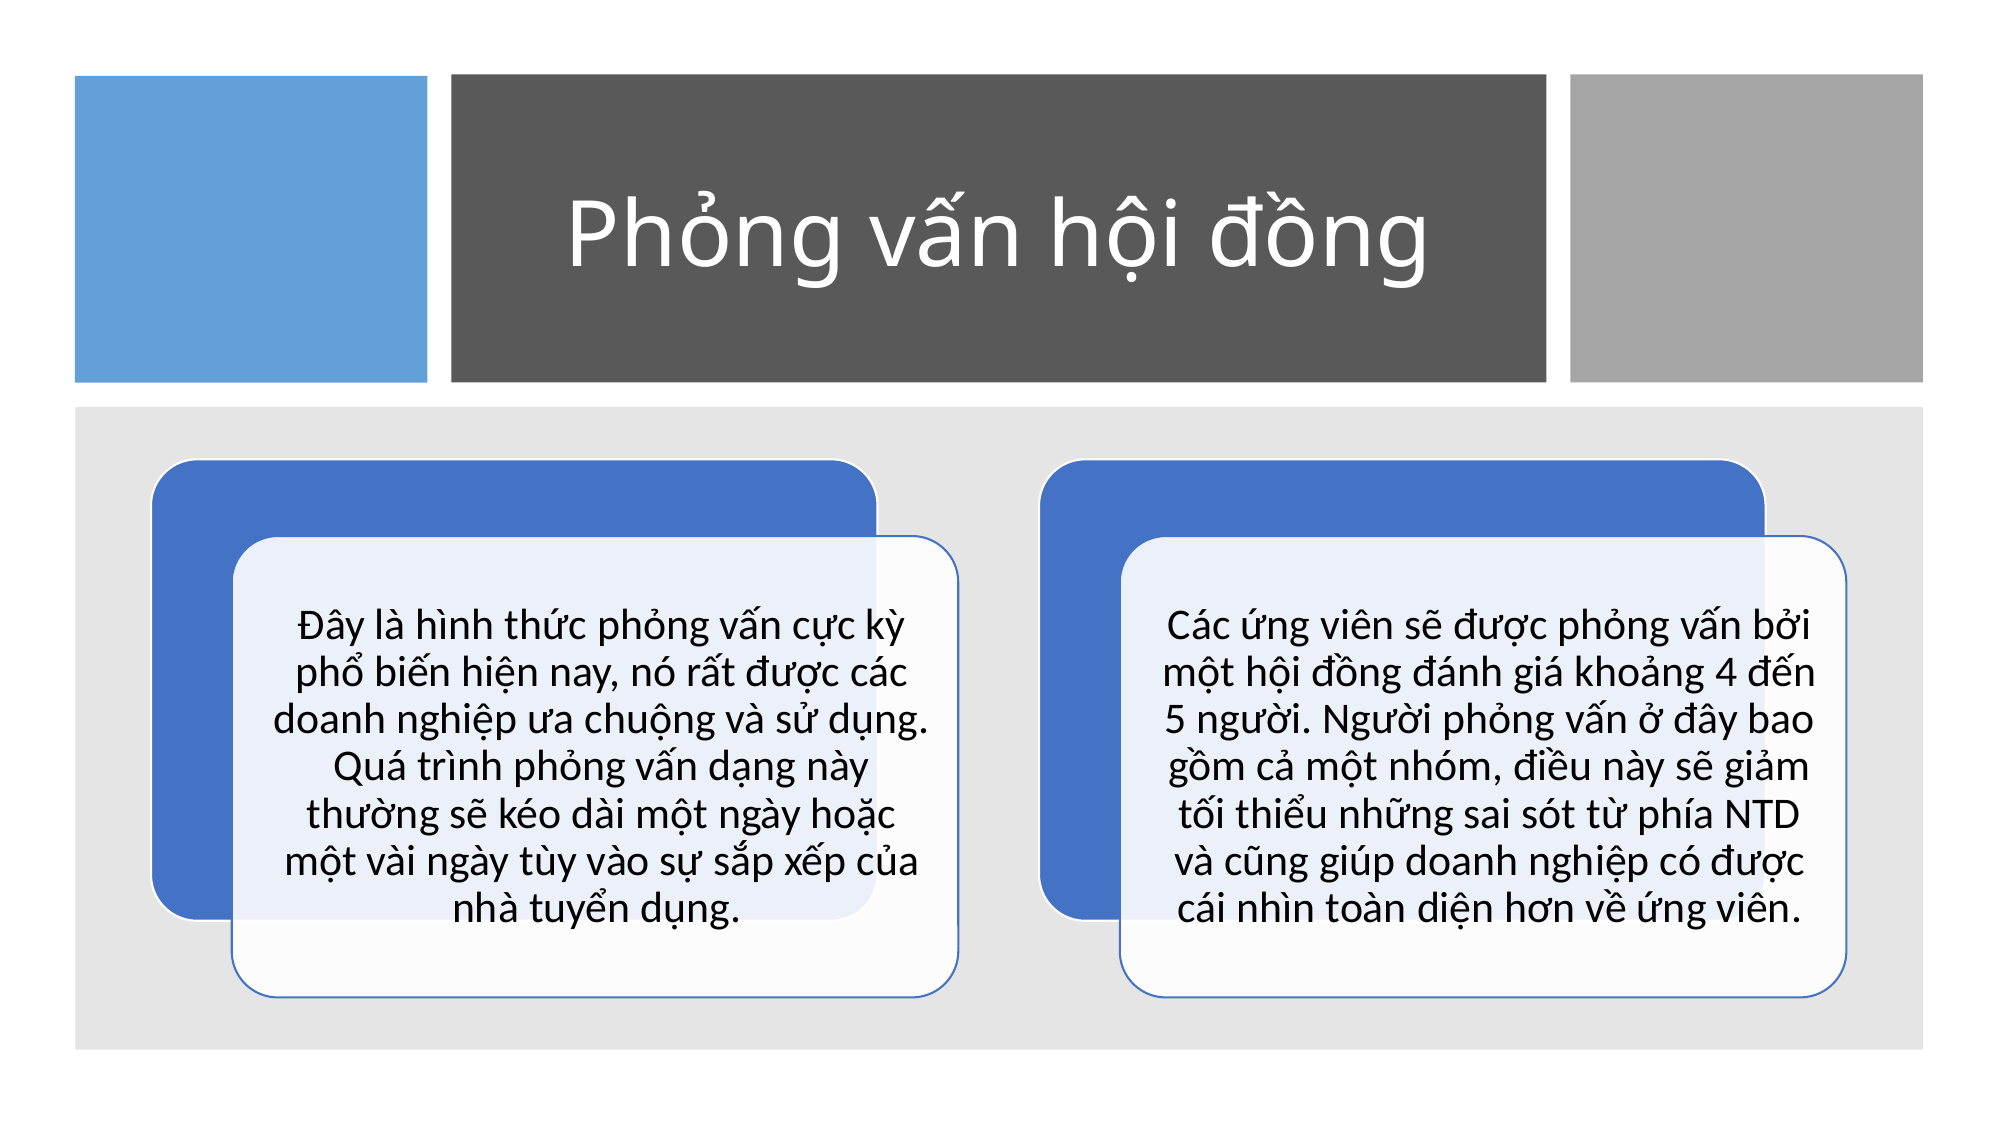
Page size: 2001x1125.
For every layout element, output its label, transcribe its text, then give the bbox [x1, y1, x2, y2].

text_box [450, 73, 1547, 383]
text_box [74, 406, 1924, 1051]
text_box [1569, 73, 1924, 383]
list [129, 459, 1868, 998]
title Phỏng vấn hội đồng [499, 120, 1499, 354]
text_box [74, 75, 428, 384]
